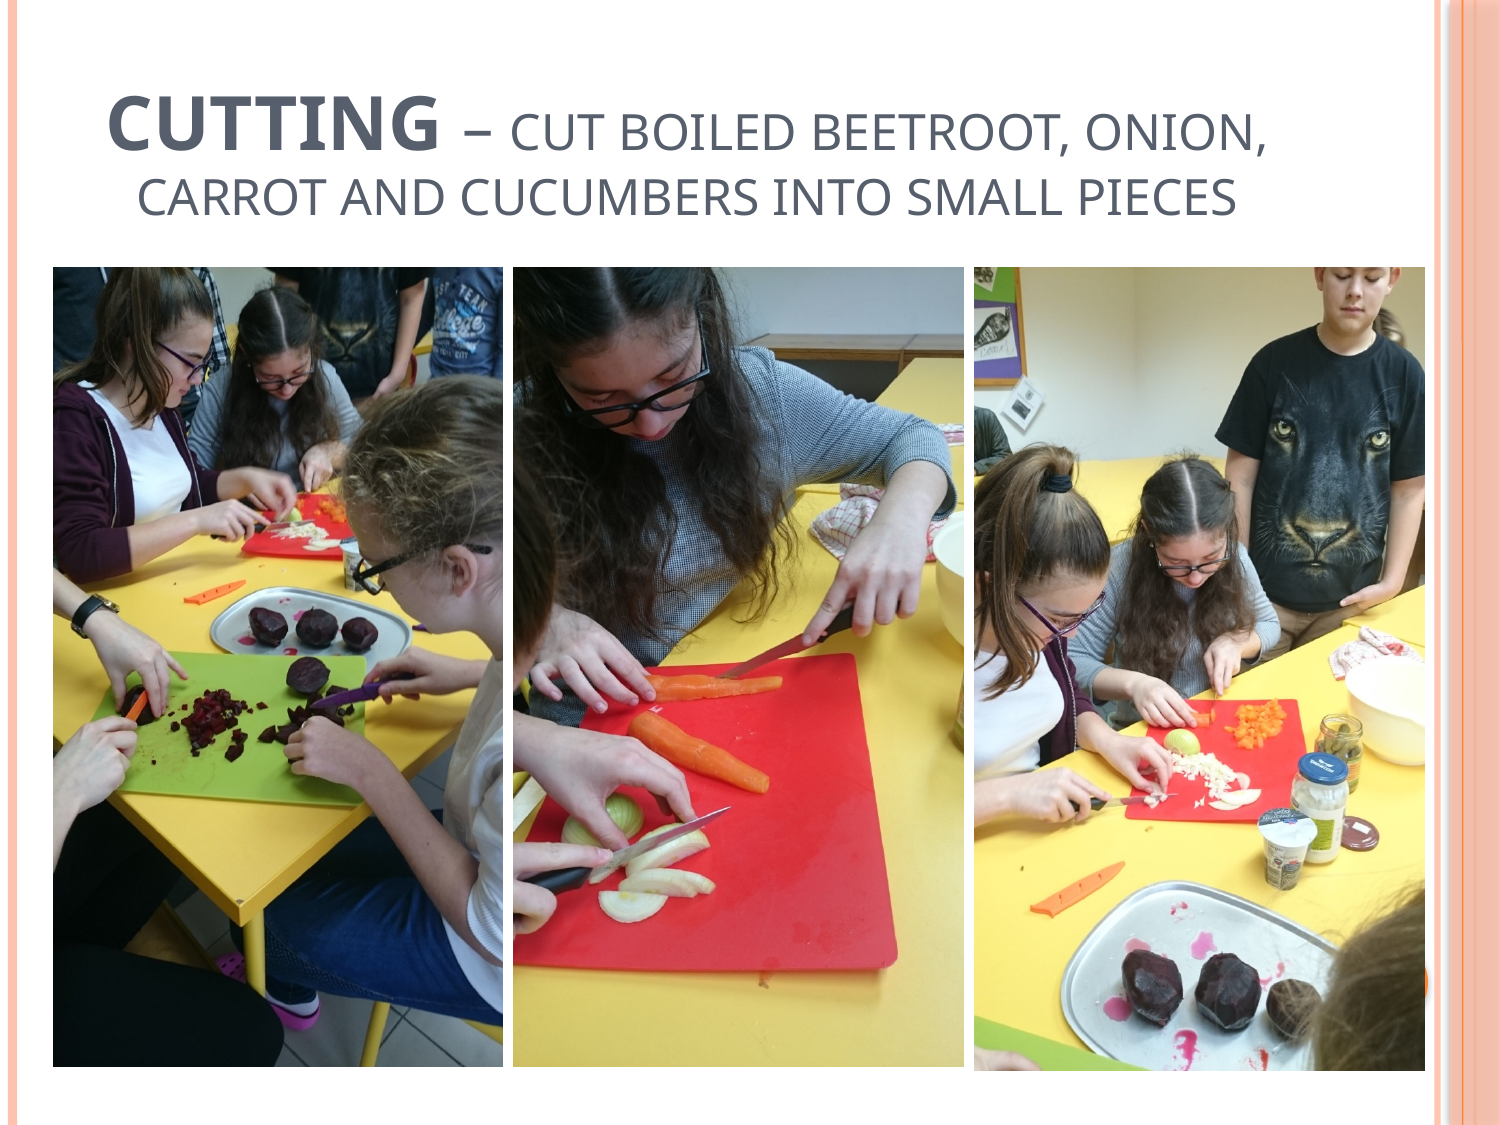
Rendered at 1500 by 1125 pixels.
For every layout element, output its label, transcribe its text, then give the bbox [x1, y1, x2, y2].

picture [52, 266, 504, 1068]
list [513, 266, 964, 1068]
title Cutting – cut boiled beetroot, onion, carrot and cucumbers into small pieces [75, 45, 1300, 233]
picture [973, 266, 1425, 1071]
